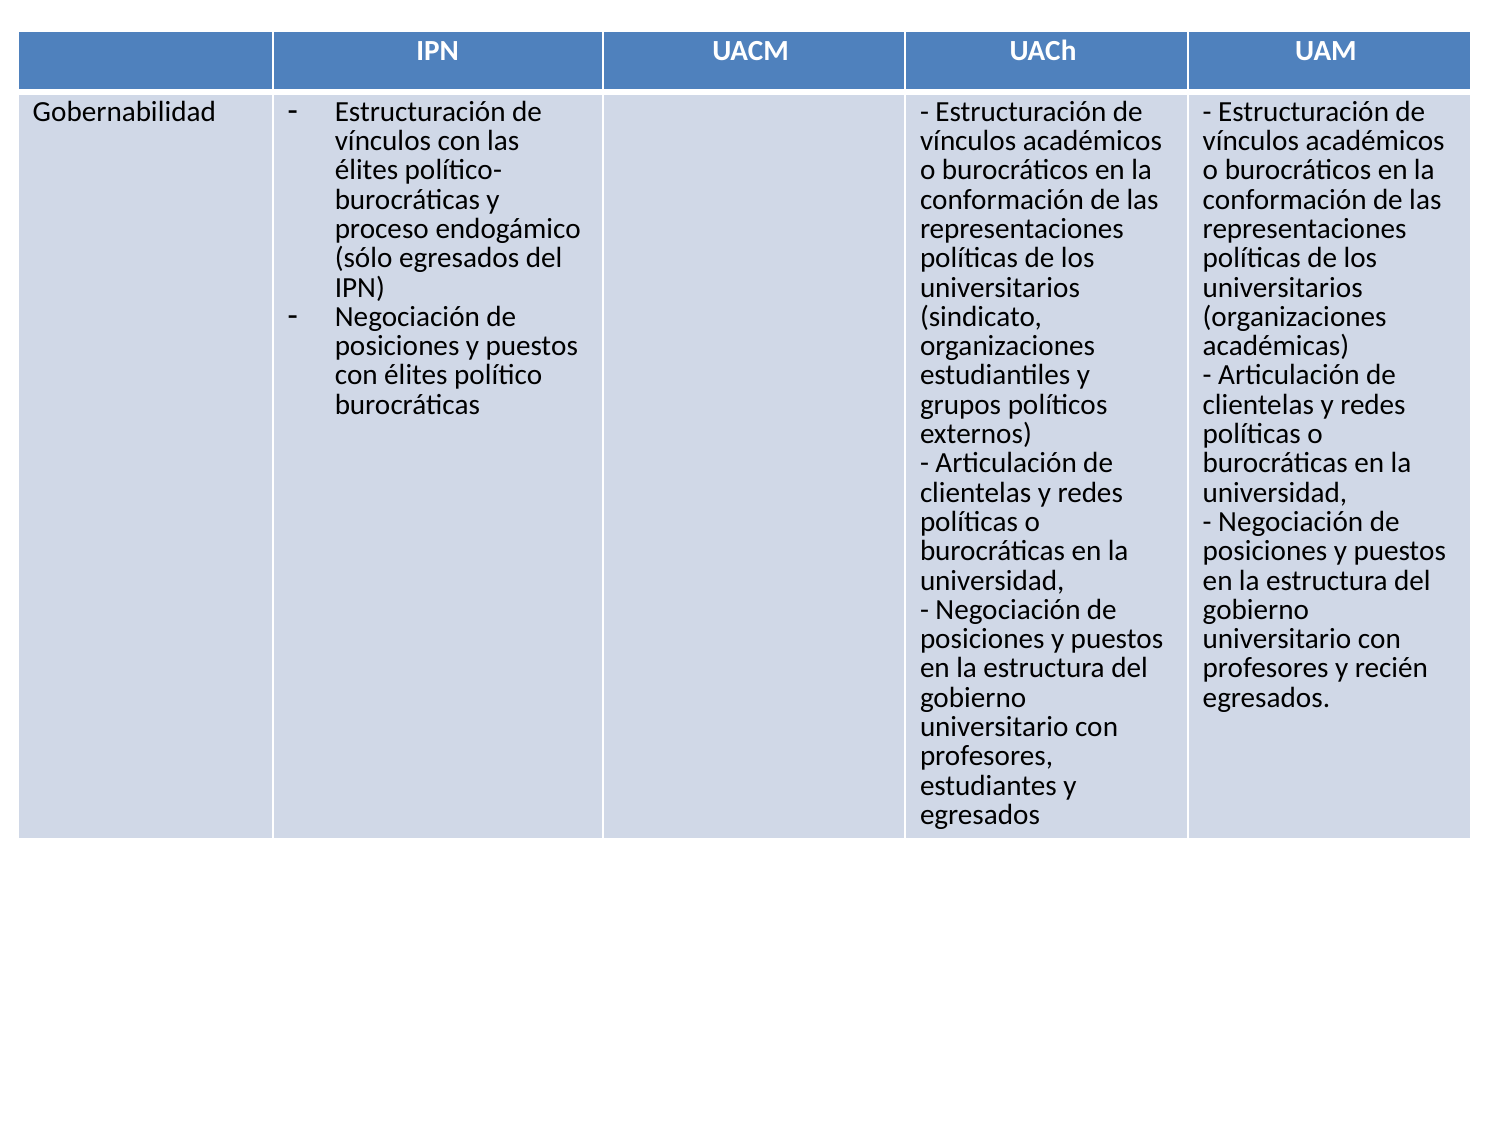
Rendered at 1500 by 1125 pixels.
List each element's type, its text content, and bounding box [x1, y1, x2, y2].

table_header UAM [1189, 32, 1470, 89]
table_cell - Estructuración de vínculos académicos o burocráticos en la conformación de las representaciones políticas de los universitarios (sindicato, organizaciones estudiantiles y grupos políticos externos) - Articulación de clientelas y redes políticas o burocráticas en la universidad, - Negociación de posiciones y puestos en la estructura del gobierno universitario con profesores, estudiantes y egresados [906, 95, 1187, 838]
table_cell - Estructuración de vínculos académicos o burocráticos en la conformación de las representaciones políticas de los universitarios (organizaciones académicas) - Articulación de clientelas y redes políticas o burocráticas en la universidad, - Negociación de posiciones y puestos en la estructura del gobierno universitario con profesores y recién egresados. [1189, 95, 1470, 838]
table_header IPN [274, 32, 602, 89]
table_cell Gobernabilidad [19, 95, 272, 838]
table_header UACh [906, 32, 1187, 89]
table_cell [604, 95, 904, 838]
table_header UACM [604, 32, 904, 89]
table_header [19, 32, 272, 89]
table_cell Estructuración de vínculos con las élites político-burocráticas y proceso endogámico (sólo egresados del IPN) Negociación de posiciones y puestos con élites político burocráticas [274, 95, 602, 838]
